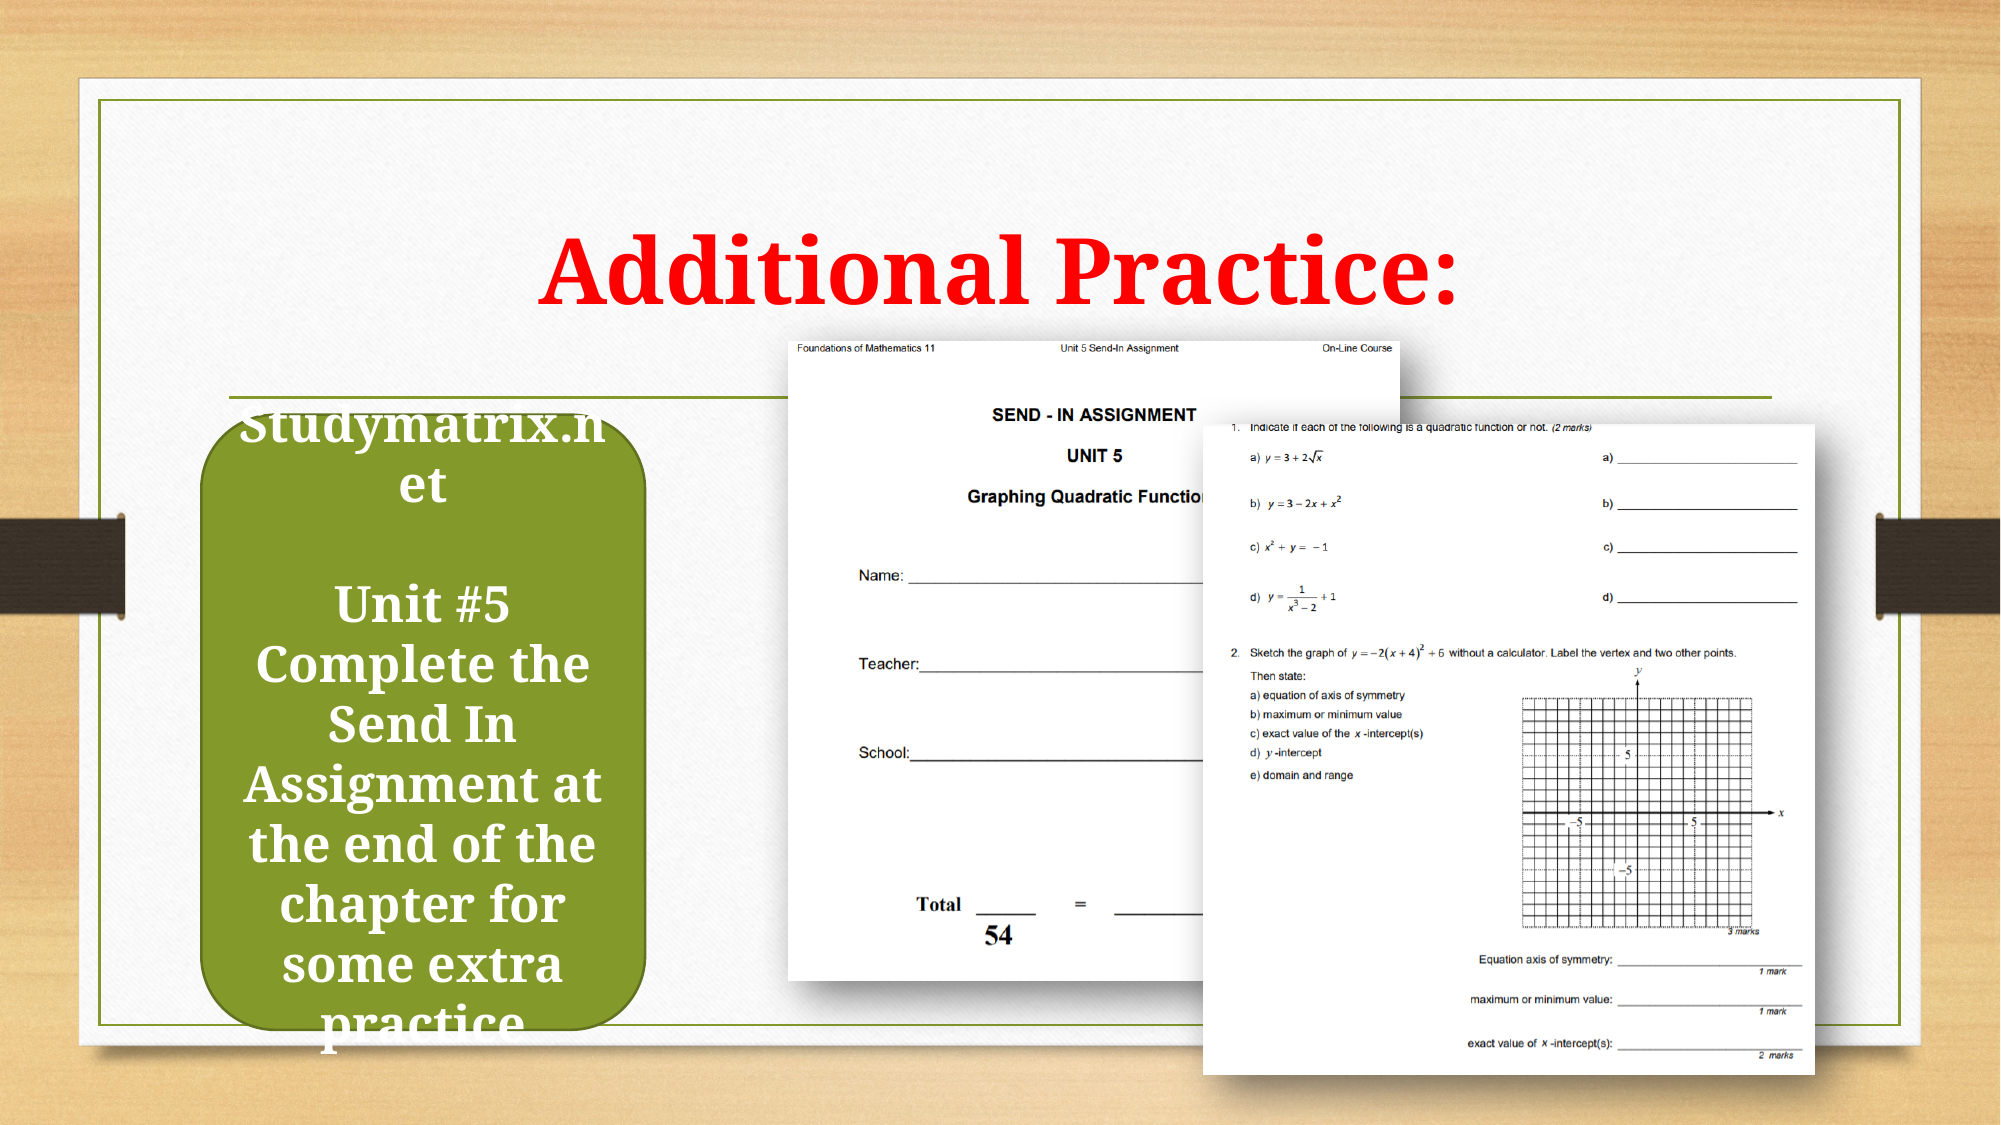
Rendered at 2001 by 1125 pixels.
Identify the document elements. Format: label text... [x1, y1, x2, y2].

title Additional Practice: [212, 161, 1788, 375]
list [788, 341, 1401, 981]
text_box Studymatrix.net Unit #5 Complete the Send In Assignment at the end of the chapter for some extra practice [200, 413, 647, 1032]
picture [0, 0, 2001, 1125]
